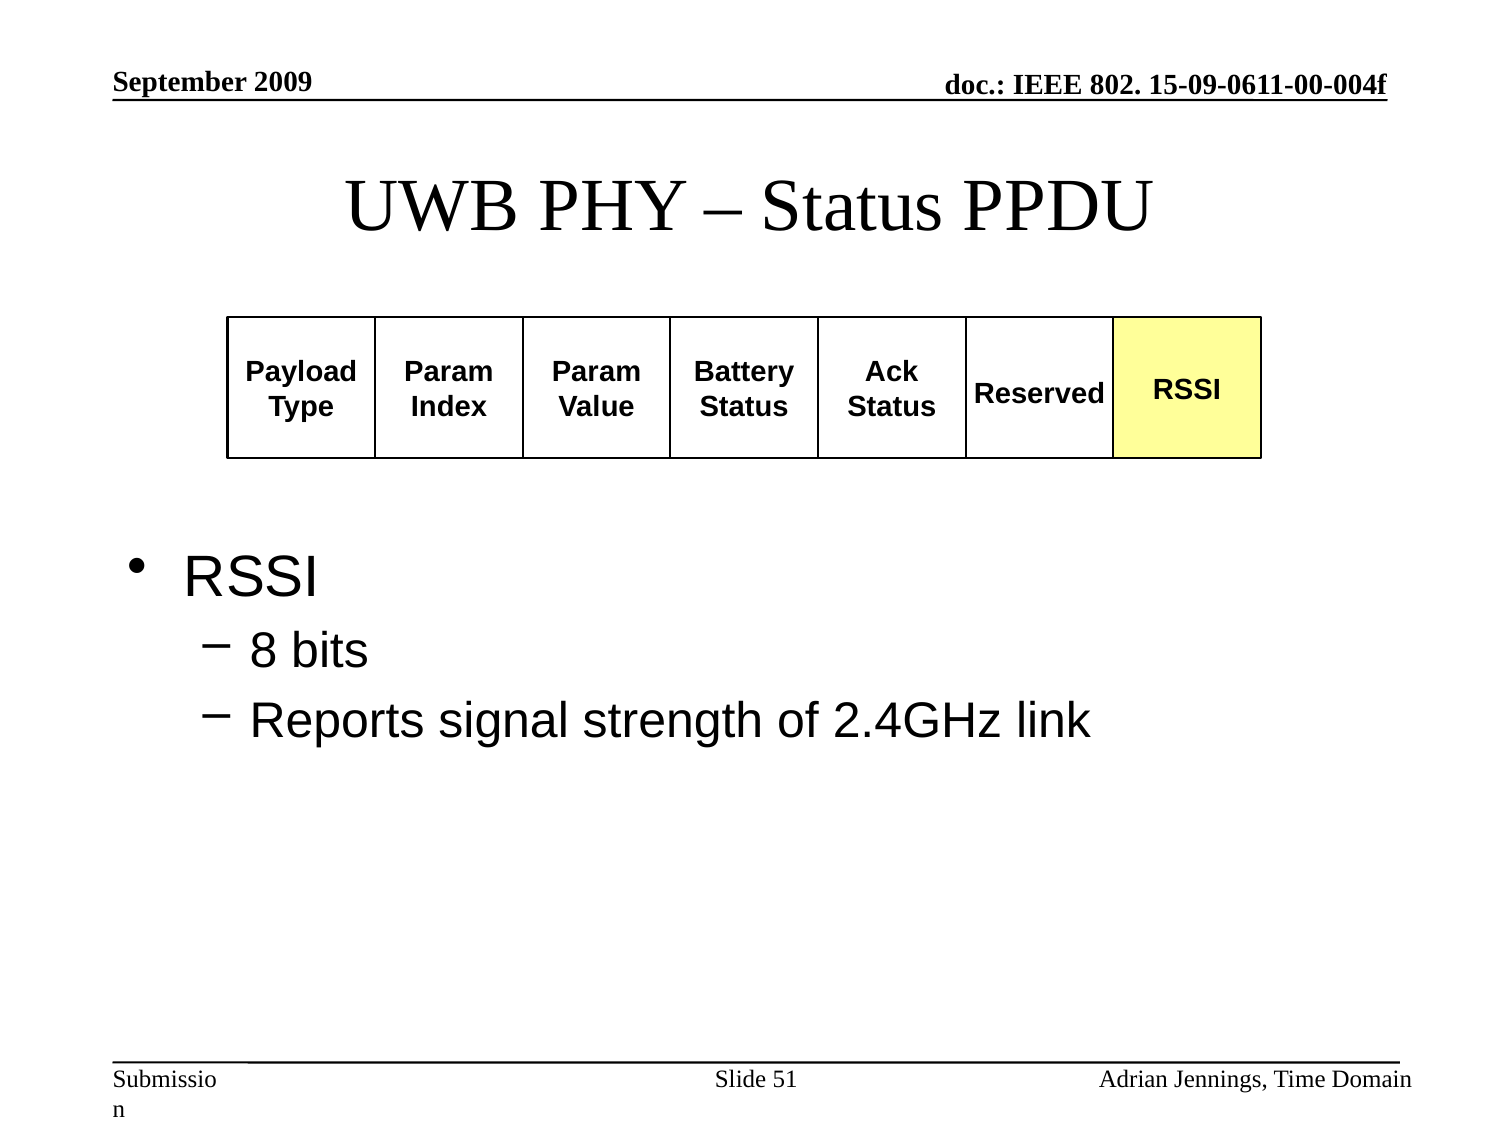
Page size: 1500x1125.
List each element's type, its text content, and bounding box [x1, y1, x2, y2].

list RSSI 8 bits Reports signal strength of 2.4GHz link [112, 530, 1388, 785]
text_box Battery Status [670, 317, 818, 459]
text_box Param Index [375, 317, 522, 459]
text_box Payload Type [227, 317, 375, 459]
text_box Reserved [965, 317, 1113, 459]
text_box Param Value [522, 317, 670, 459]
text_box RSSI [1113, 317, 1261, 459]
slide_number Slide 51 [712, 1061, 800, 1093]
text_box Ack Status [818, 317, 965, 459]
footer Adrian Jennings, Time Domain [899, 1061, 1413, 1093]
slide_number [112, 62, 376, 98]
title UWB PHY – Status PPDU [112, 112, 1388, 288]
